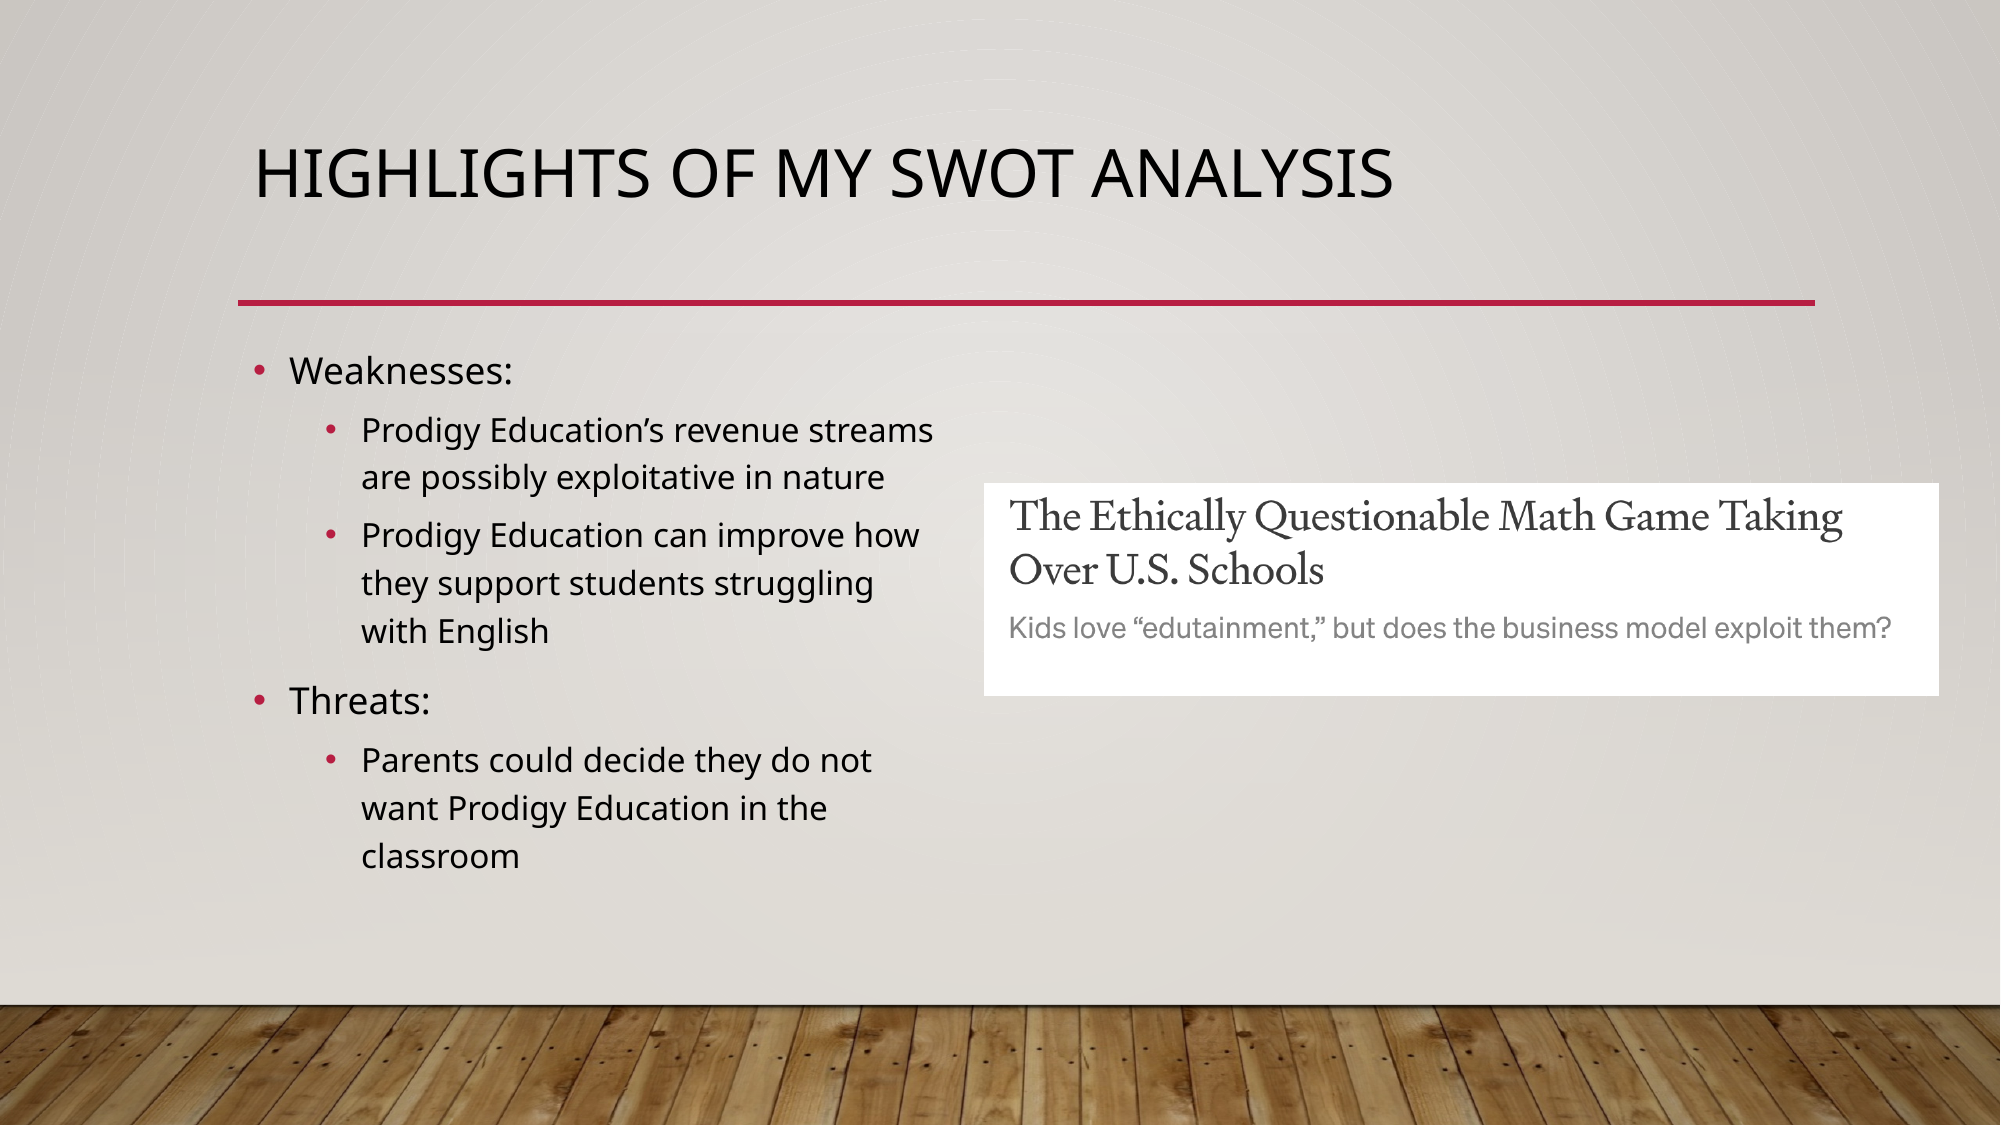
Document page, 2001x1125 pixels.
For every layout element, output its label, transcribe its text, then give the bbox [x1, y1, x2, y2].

picture [0, 1005, 2000, 1125]
list Weaknesses: Prodigy Education’s revenue streams are possibly exploitative in nature Prodigy Education can improve how they support students struggling with English Threats: Parents could decide they do not want Prodigy Education in the classroom [238, 330, 953, 897]
title Highlights of my Swot Analysis [238, 131, 1814, 305]
picture [984, 482, 1939, 697]
